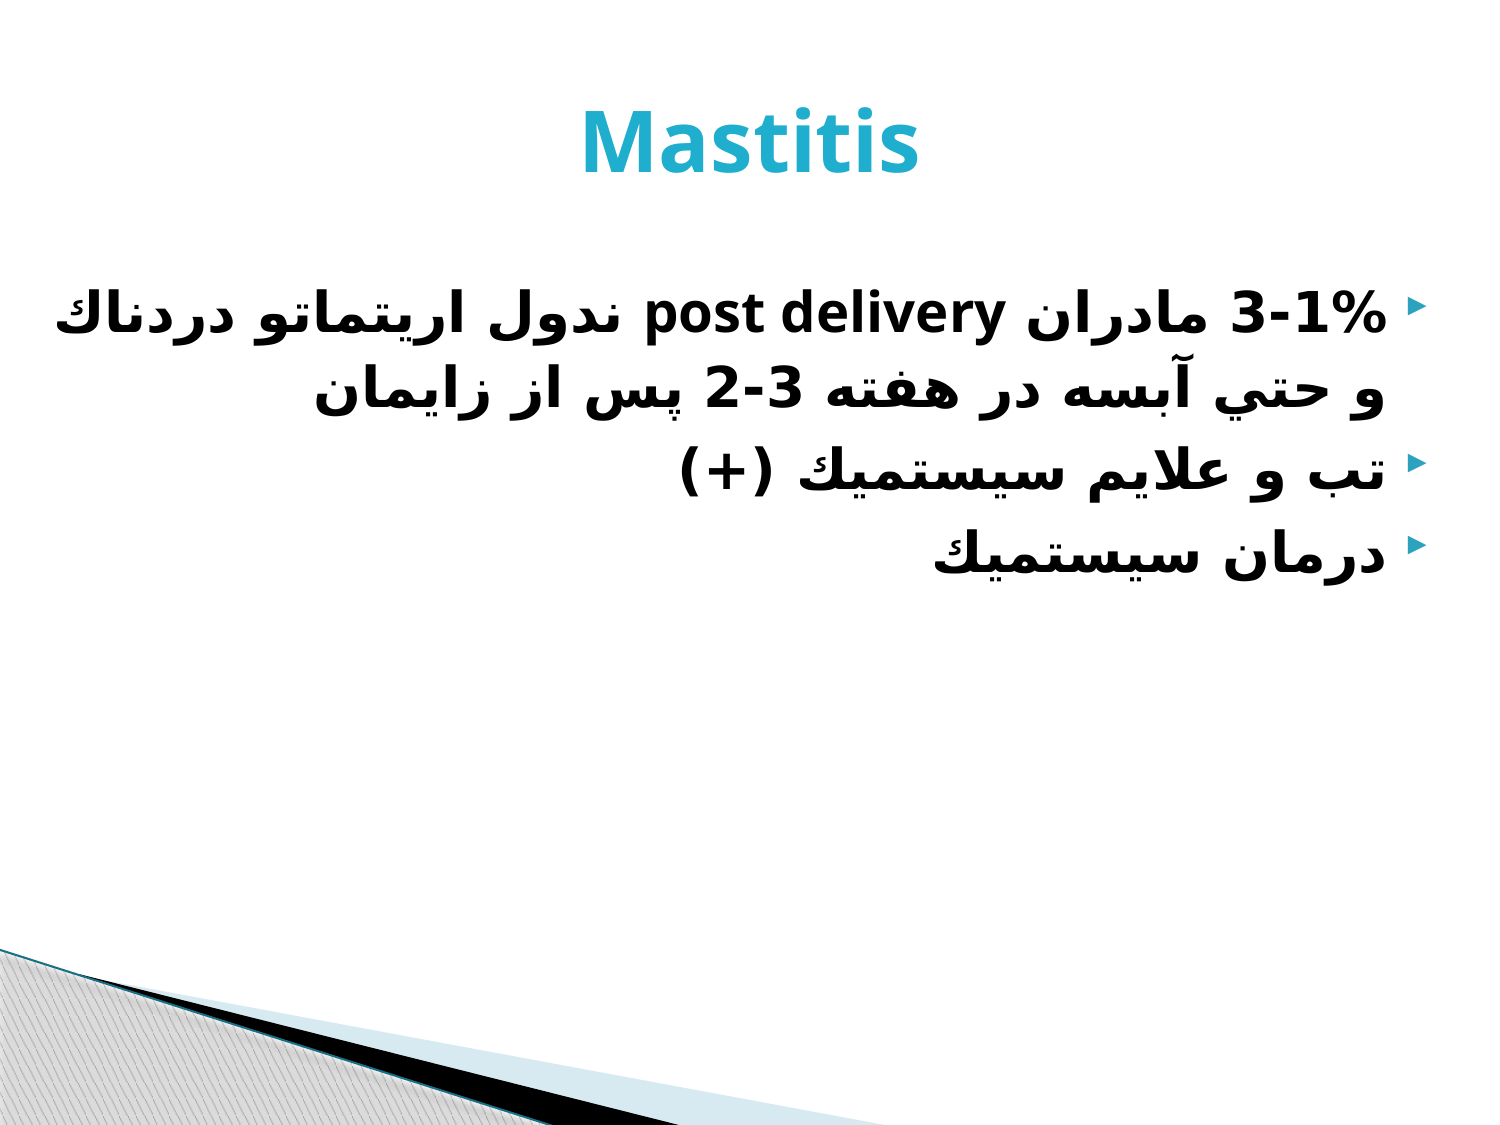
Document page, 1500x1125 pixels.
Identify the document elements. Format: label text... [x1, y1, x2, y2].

title Mastitis [75, 45, 1425, 233]
list 3-1% مادران post delivery ندول اريتماتو دردناك و حتي آبسه در هفته 3-2 پس از زايمان تب و علايم سيستميك (+) درمان سيستميك [37, 262, 1463, 1088]
